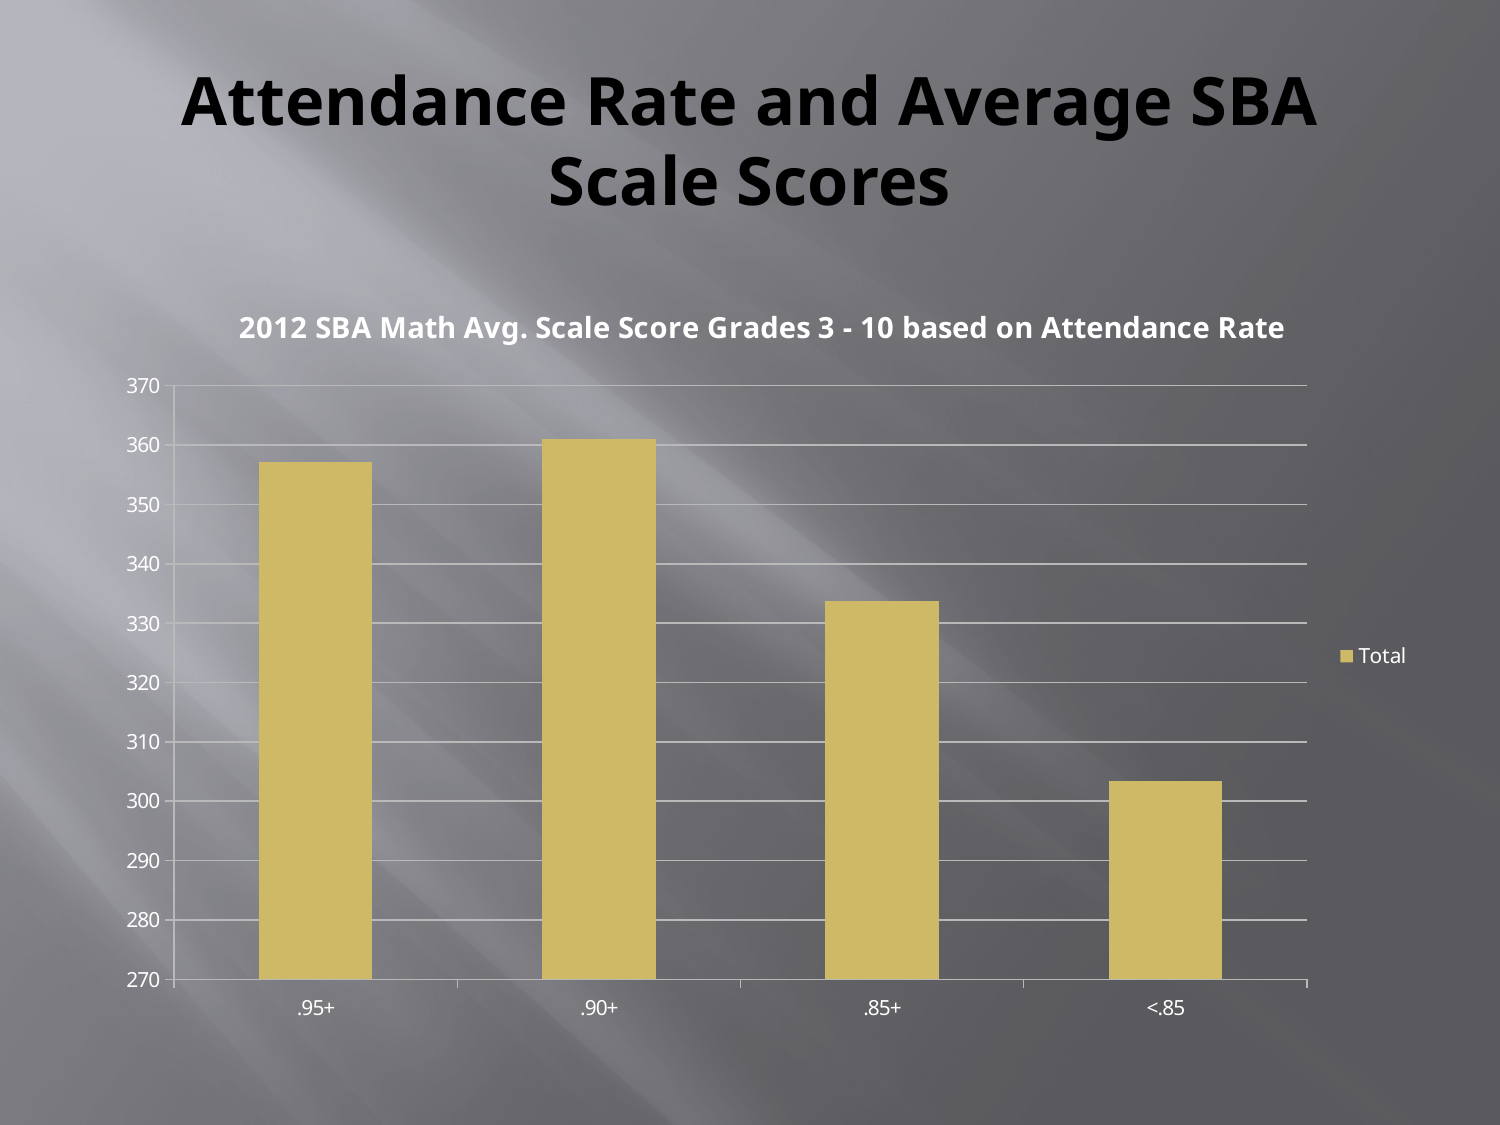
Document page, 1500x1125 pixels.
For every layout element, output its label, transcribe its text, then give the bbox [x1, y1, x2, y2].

title Attendance Rate and Average SBA Scale Scores [75, 45, 1425, 233]
chart [99, 274, 1426, 1038]
